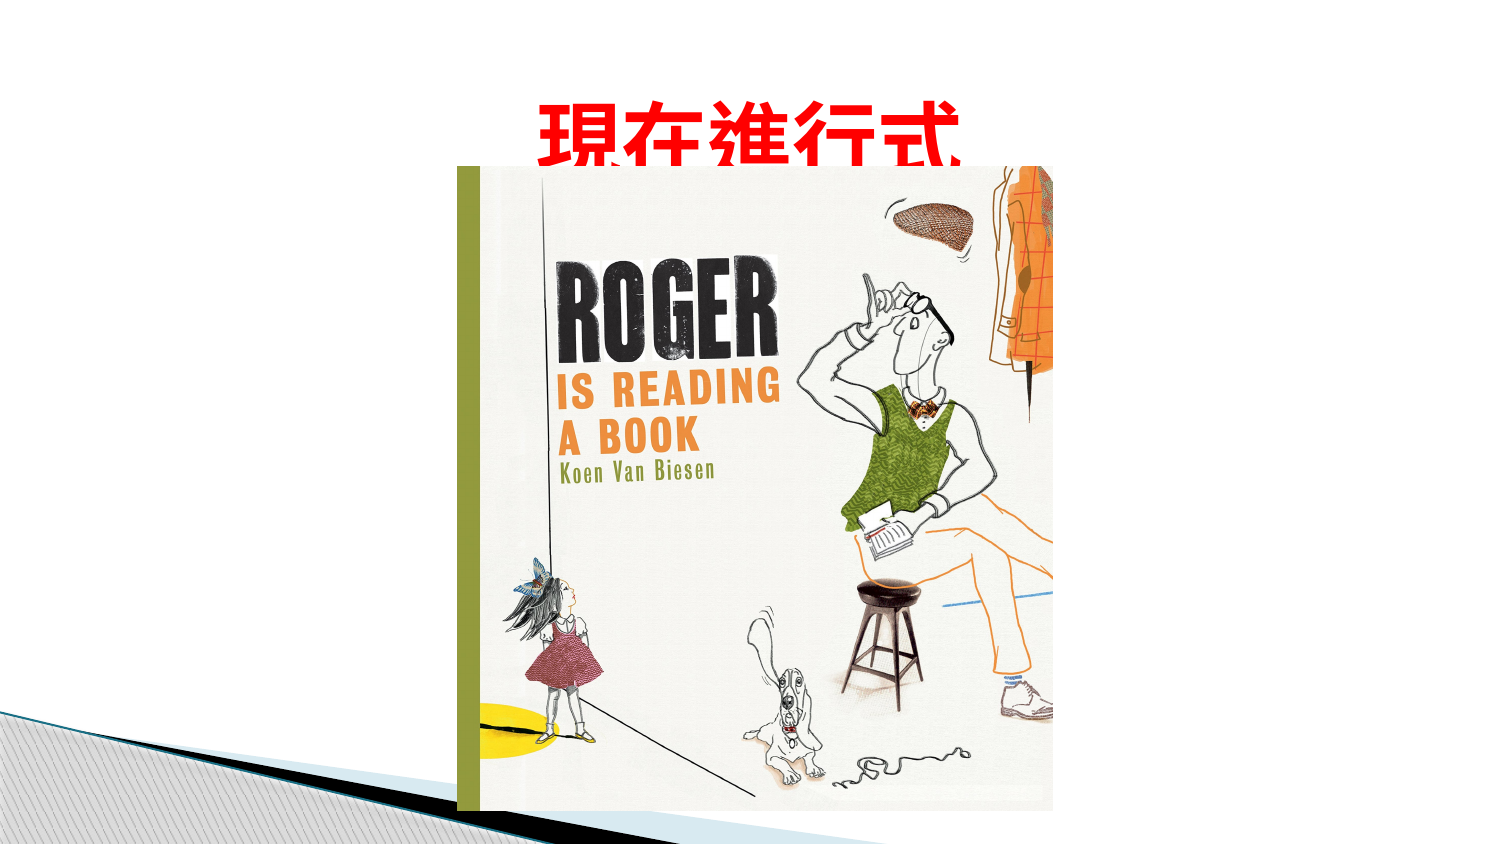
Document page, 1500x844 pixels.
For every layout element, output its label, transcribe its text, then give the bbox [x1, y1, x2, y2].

title 現在進行式 [51, 72, 1449, 167]
picture [457, 166, 1053, 811]
